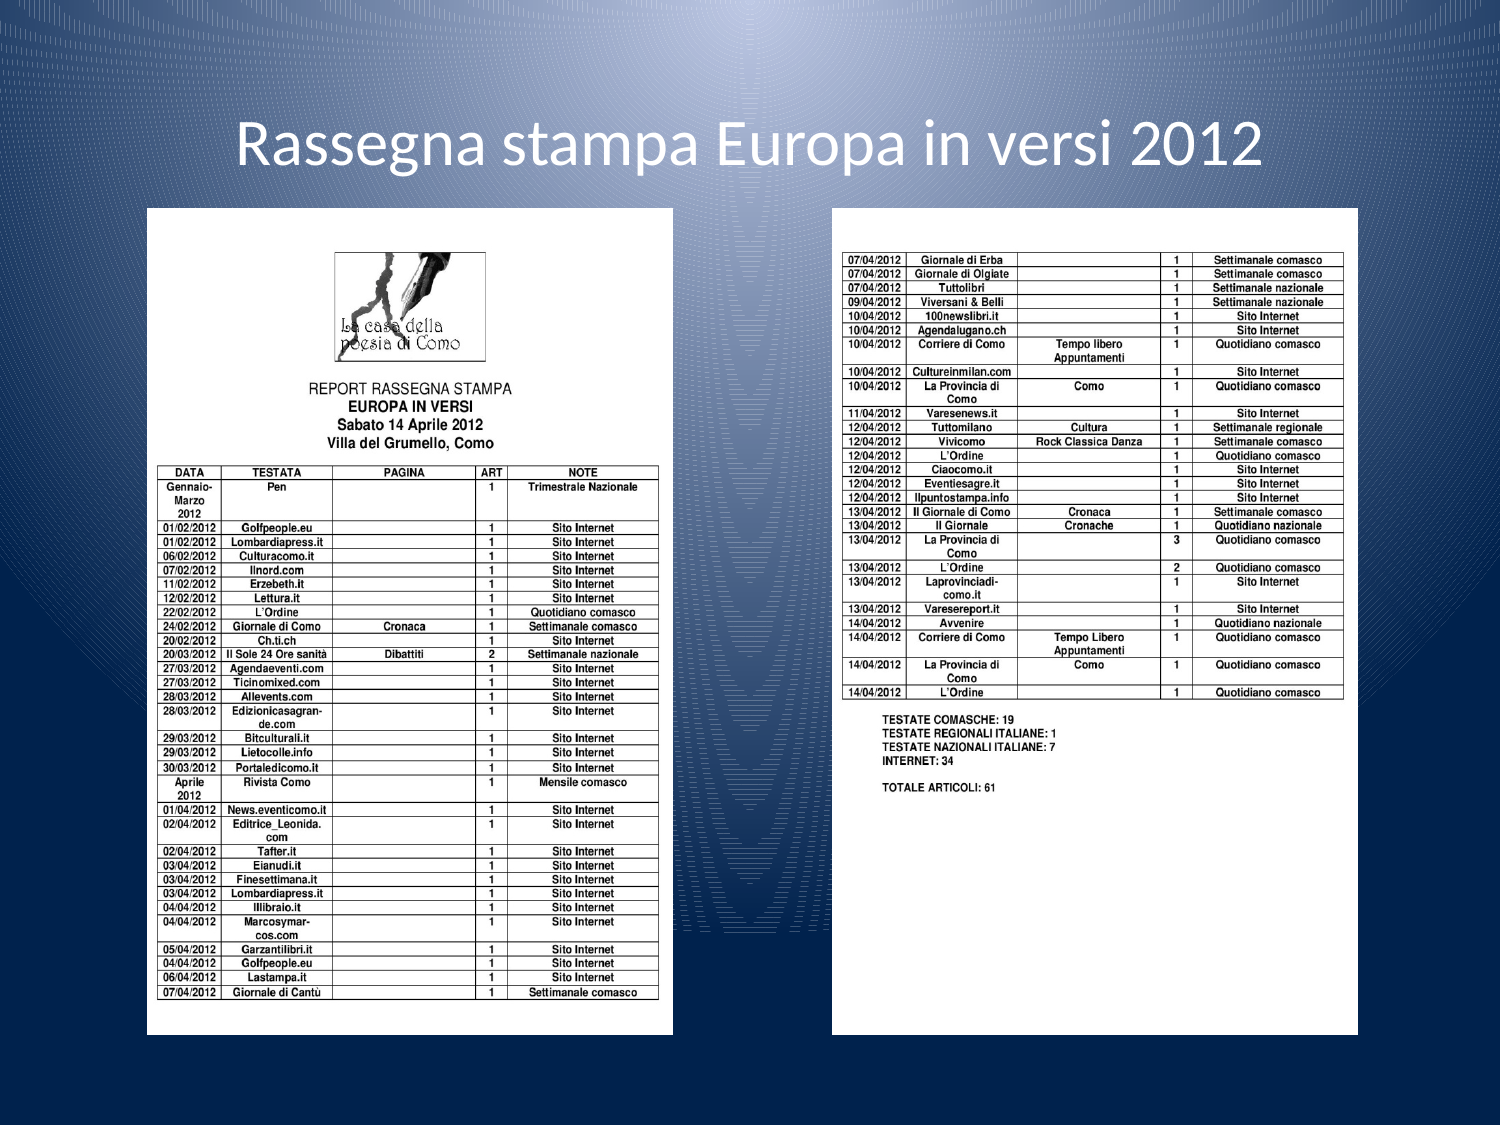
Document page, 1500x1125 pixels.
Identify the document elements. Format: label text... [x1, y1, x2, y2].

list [147, 207, 673, 1036]
title Rassegna stampa Europa in versi 2012 [75, 45, 1425, 233]
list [832, 207, 1358, 1036]
